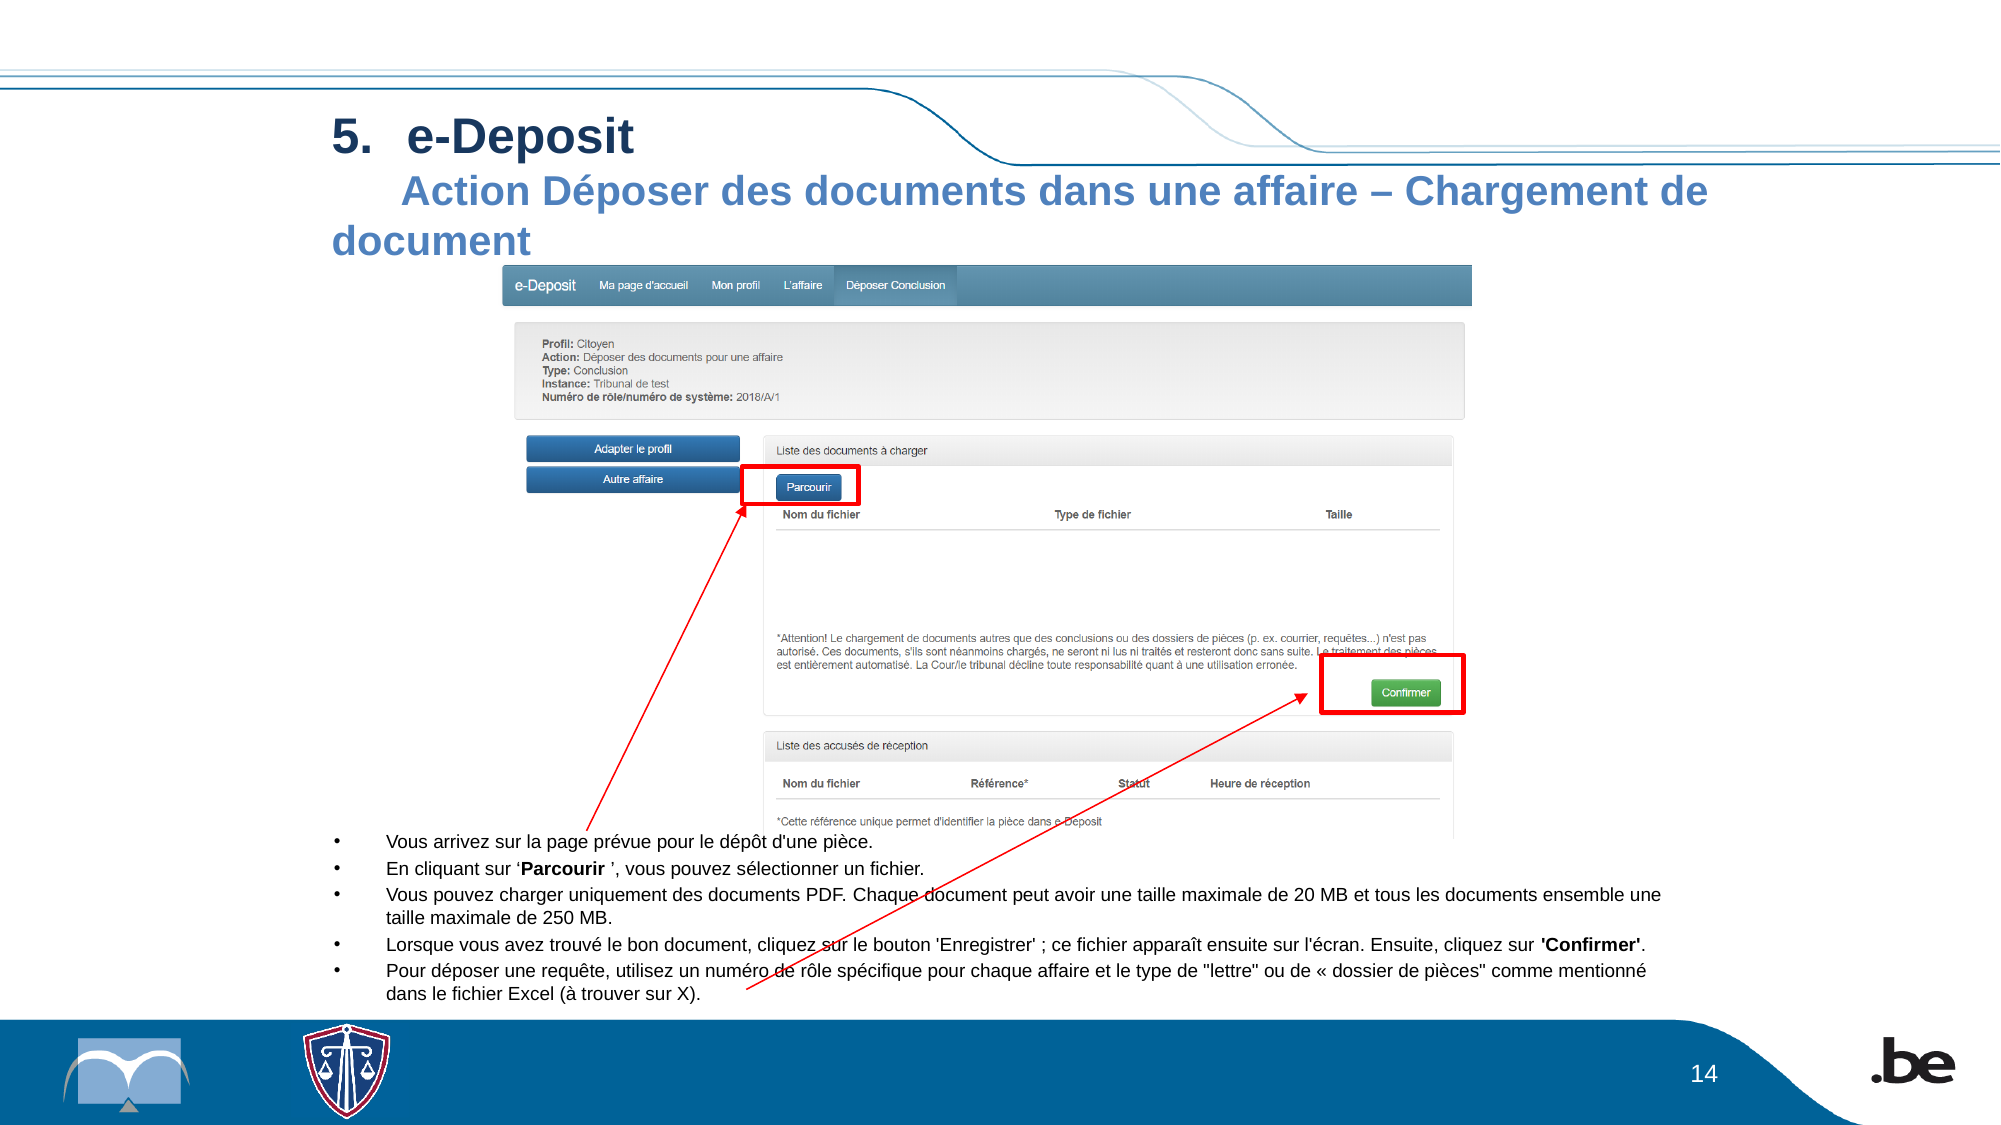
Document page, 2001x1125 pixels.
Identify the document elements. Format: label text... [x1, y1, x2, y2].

picture [0, 0, 2000, 1125]
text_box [746, 693, 1309, 990]
slide_number 14 [1533, 1049, 1734, 1125]
text_box e-Deposit Action Déposer des documents dans une affaire – Chargement de document [316, 90, 1752, 278]
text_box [586, 503, 747, 831]
text_box Vous arrivez sur la page prévue pour le dépôt d'une pièce. En cliquant sur ‘Parcourir ’, vous pouvez sélectionner un fichier. Vous pouvez charger uniquement des documents PDF. Chaque document peut avoir une taille maximale de 20 MB et tous les documents ensemble une taille maximale de 250 MB. Lorsque vous avez trouvé le bon document, cliquez sur le bouton 'Enregistrer' ; ce fichier apparaît ensuite sur l'écran. Ensuite, cliquez sur 'Confirmer'. Pour déposer une requête, utilisez un numéro de rôle spécifique pour chaque affaire et le type de "lettre" ou de « dossier de pièces" comme mentionné dans le fichier Excel (à trouver sur X). [318, 822, 1682, 1031]
